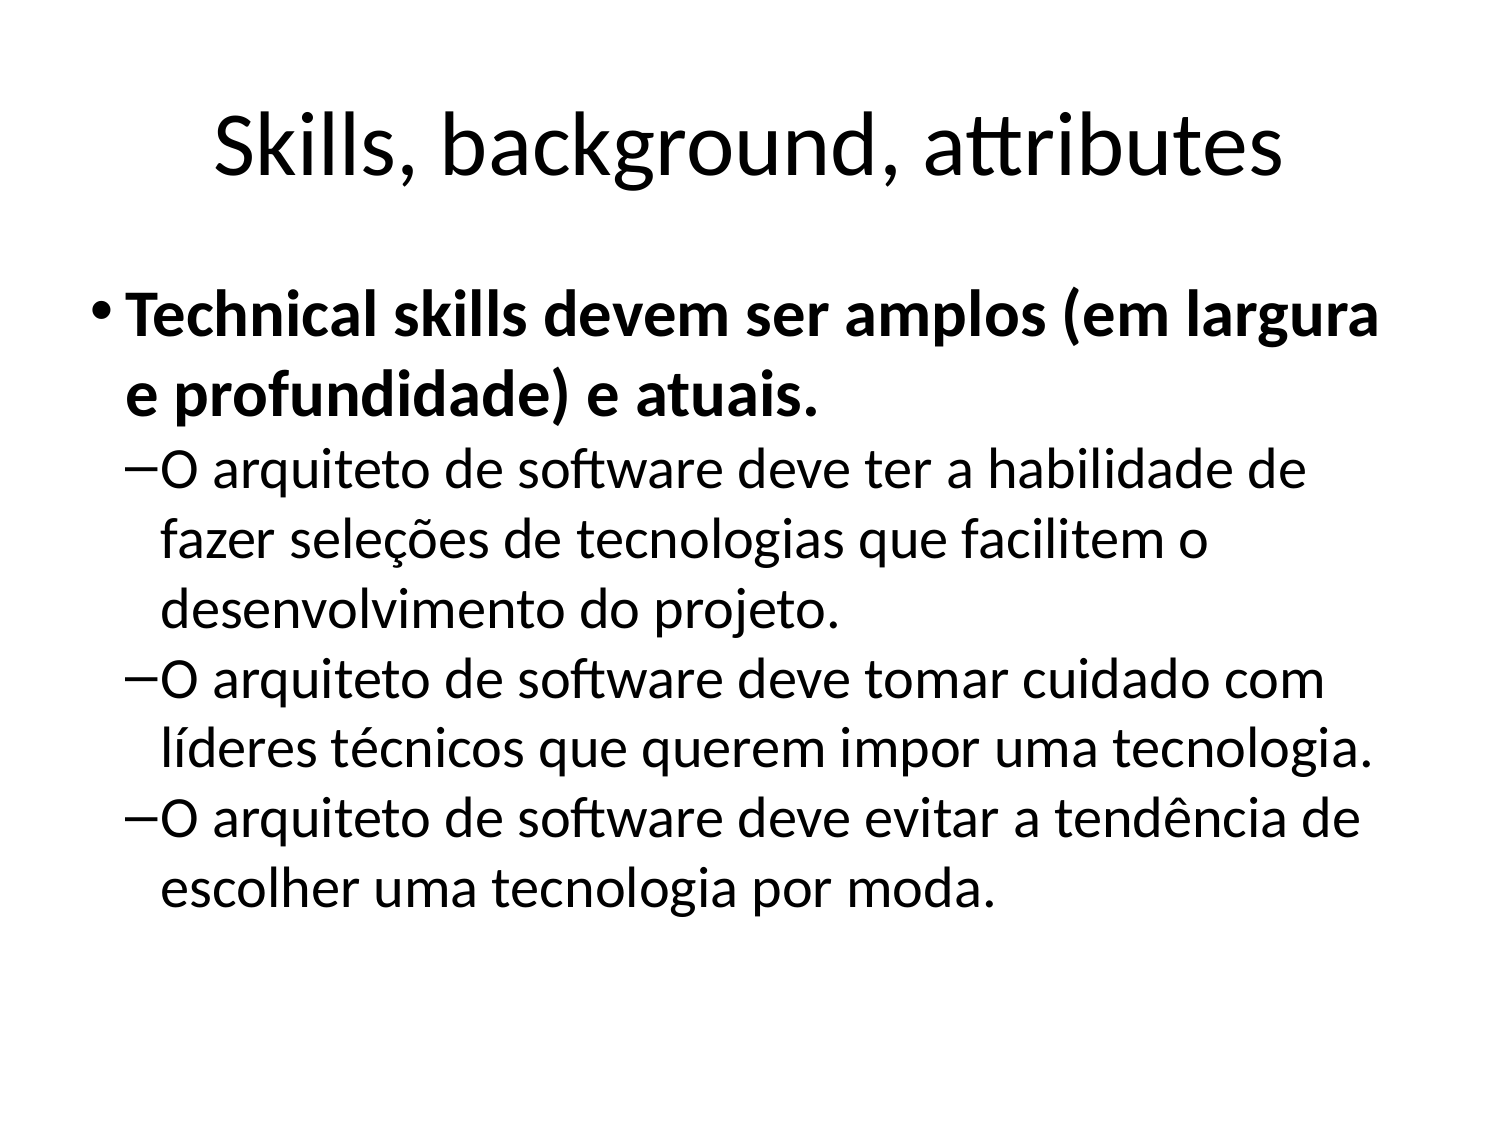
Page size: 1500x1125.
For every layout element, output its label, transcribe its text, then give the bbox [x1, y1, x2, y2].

text_box Technical skills devem ser amplos (em largura e profundidade) e atuais. O arquiteto de software deve ter a habilidade de fazer seleções de tecnologias que facilitem o desenvolvimento do projeto. O arquiteto de software deve tomar cuidado com líderes técnicos que querem impor uma tecnologia. O arquiteto de software deve evitar a tendência de escolher uma tecnologia por moda. [74, 262, 1425, 1005]
text_box Skills, background, attributes [74, 45, 1425, 233]
